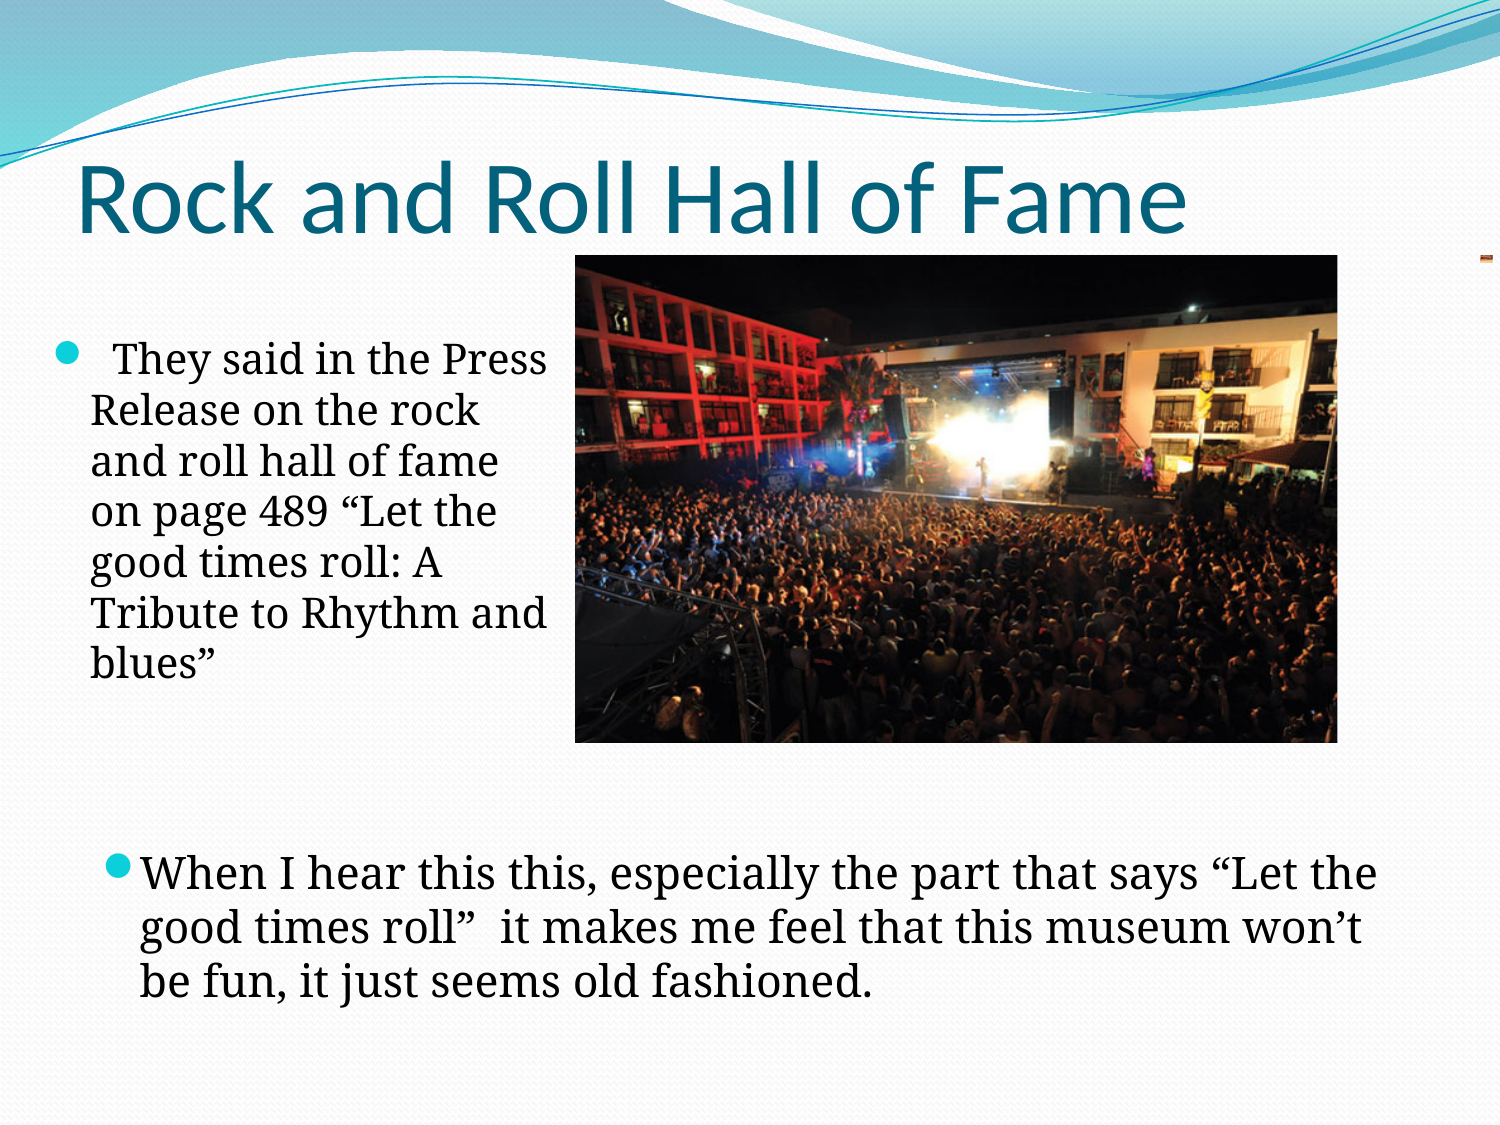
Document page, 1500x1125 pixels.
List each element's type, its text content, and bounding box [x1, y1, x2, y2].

list They said in the Press Release on the rock and roll hall of fame on page 489 “Let the good times roll: A Tribute to Rhythm and blues” [37, 324, 567, 700]
title Rock and Roll Hall of Fame [75, 66, 1425, 255]
picture [574, 254, 1338, 743]
picture [1479, 254, 1493, 263]
list When I hear this this, especially the part that says “Let the good times roll” it makes me feel that this museum won’t be fun, it just seems old fashioned. [87, 837, 1400, 1018]
